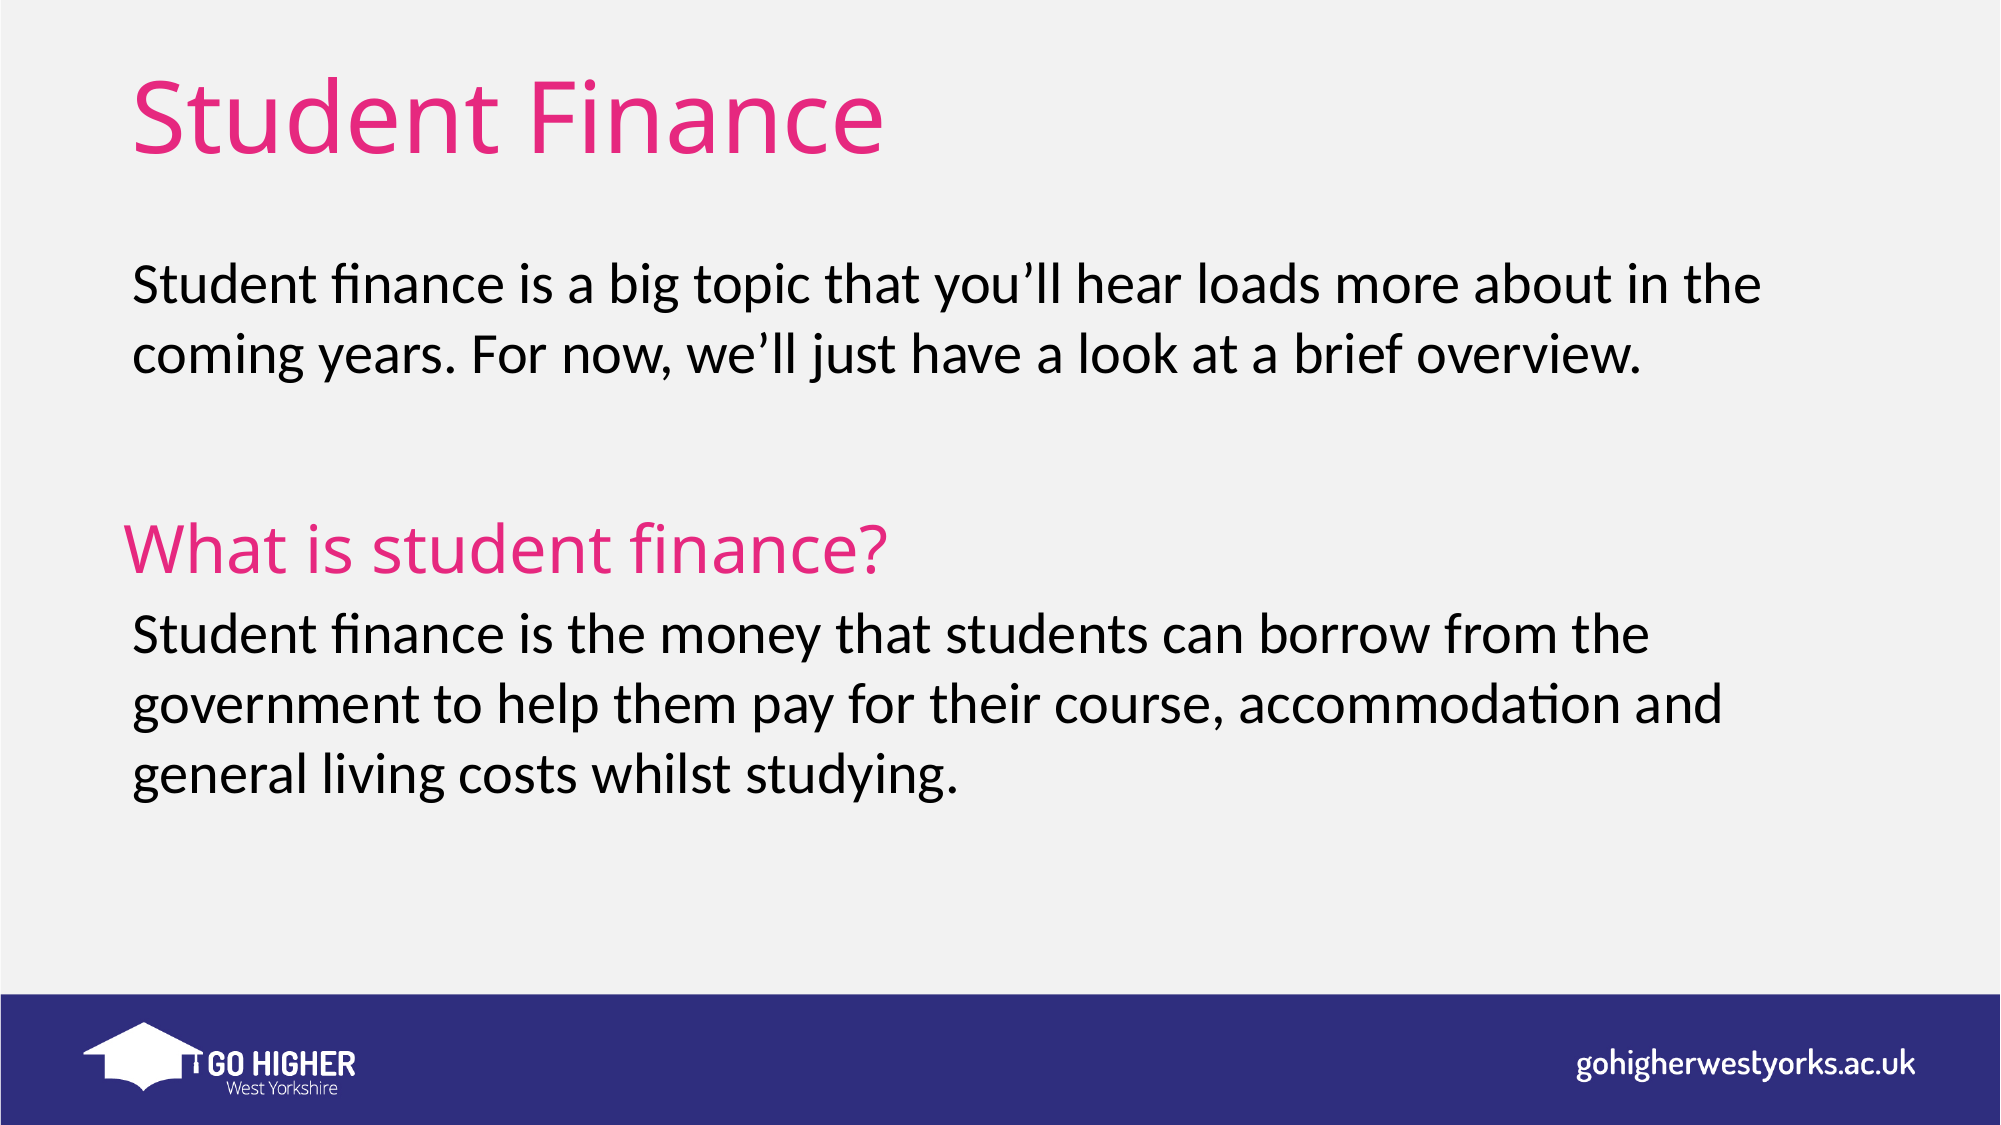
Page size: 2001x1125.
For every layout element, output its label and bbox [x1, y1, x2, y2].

list [0, 0, 2000, 1125]
